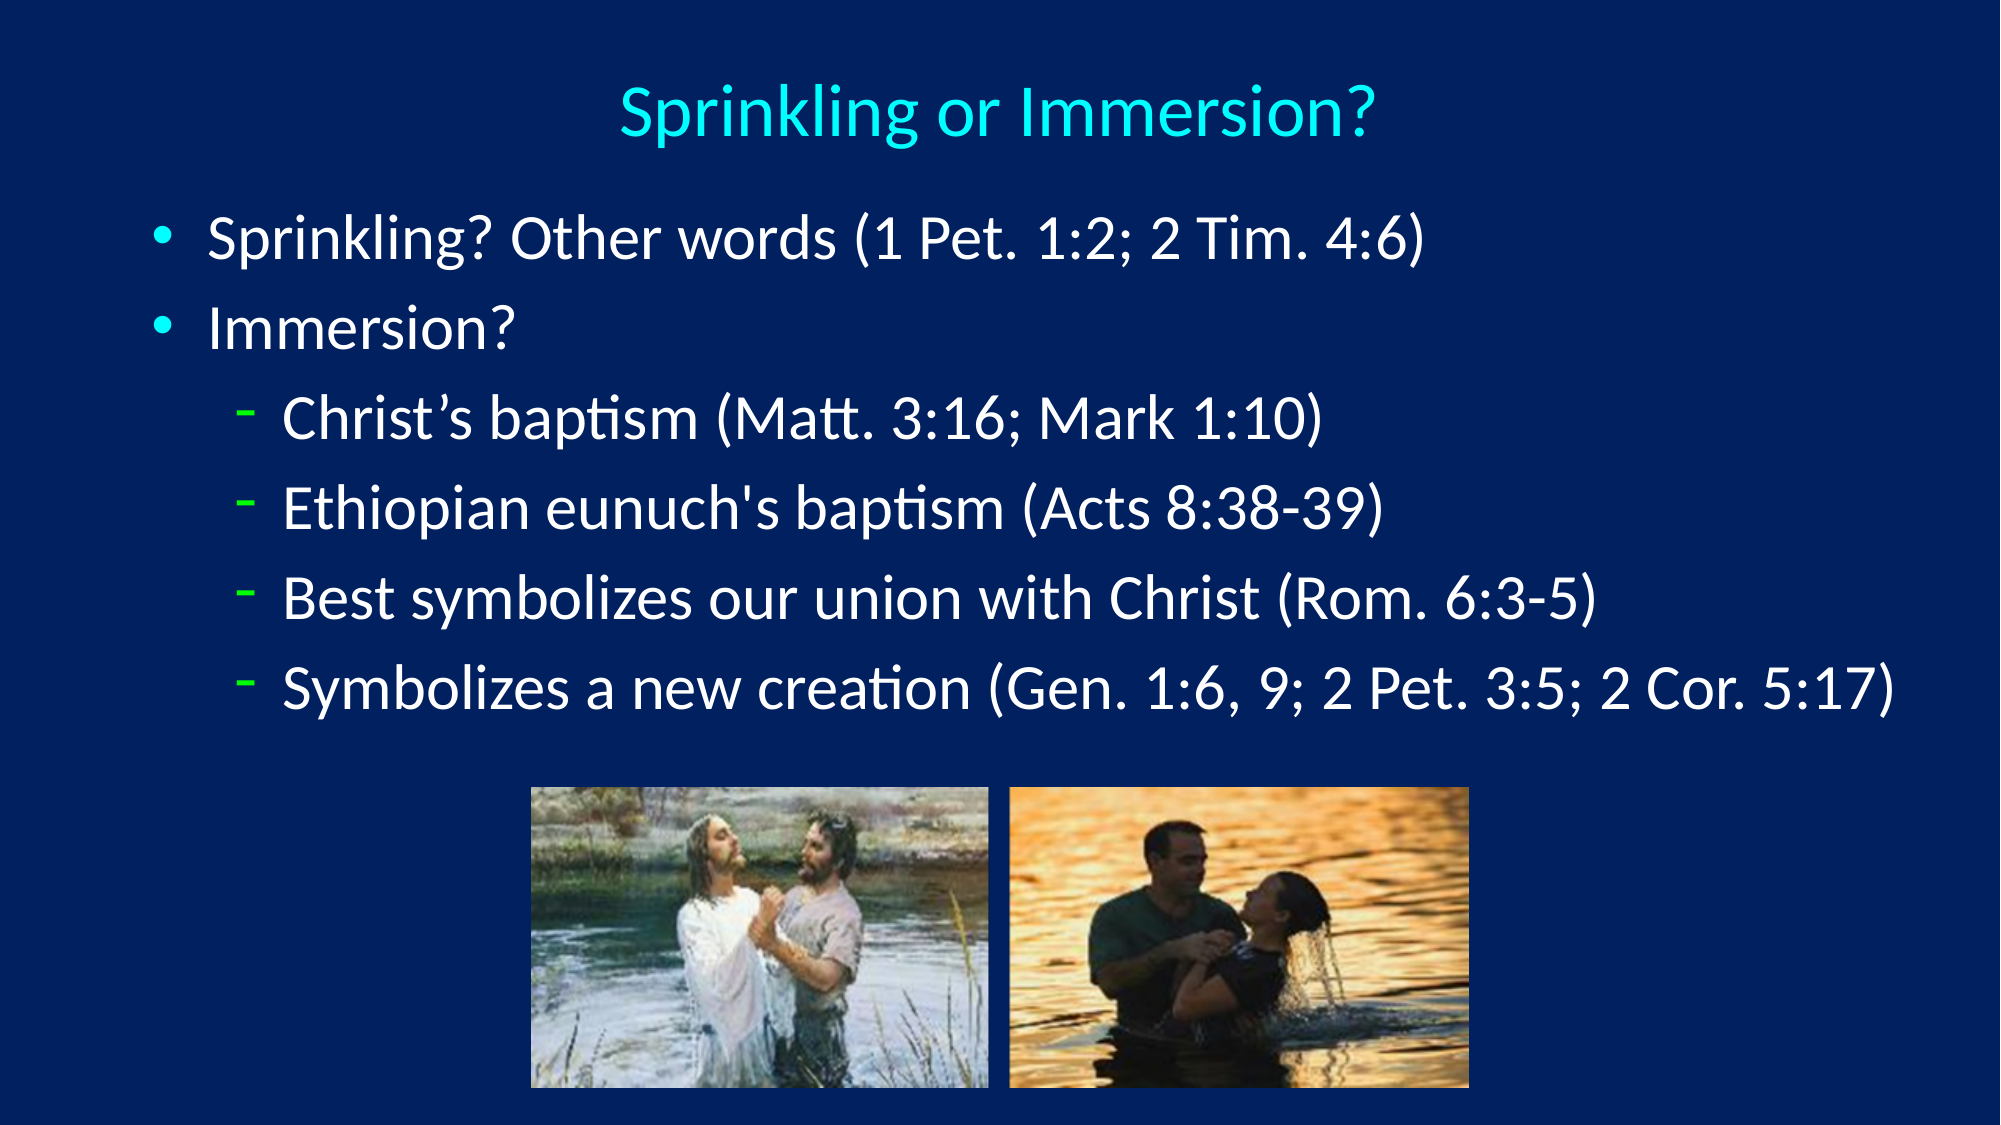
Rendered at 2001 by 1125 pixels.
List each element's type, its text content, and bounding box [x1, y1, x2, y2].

picture [531, 787, 1469, 1088]
list Sprinkling? Other words (1 Pet. 1:2; 2 Tim. 4:6) Immersion? Christ’s baptism (Matt. 3:16; Mark 1:10) Ethiopian eunuch's baptism (Acts 8:38-39) Best symbolizes our union with Christ (Rom. 6:3-5) Symbolizes a new creation (Gen. 1:6, 9; 2 Pet. 3:5; 2 Cor. 5:17) [136, 187, 1937, 995]
title Sprinkling or Immersion? [593, 37, 1407, 187]
